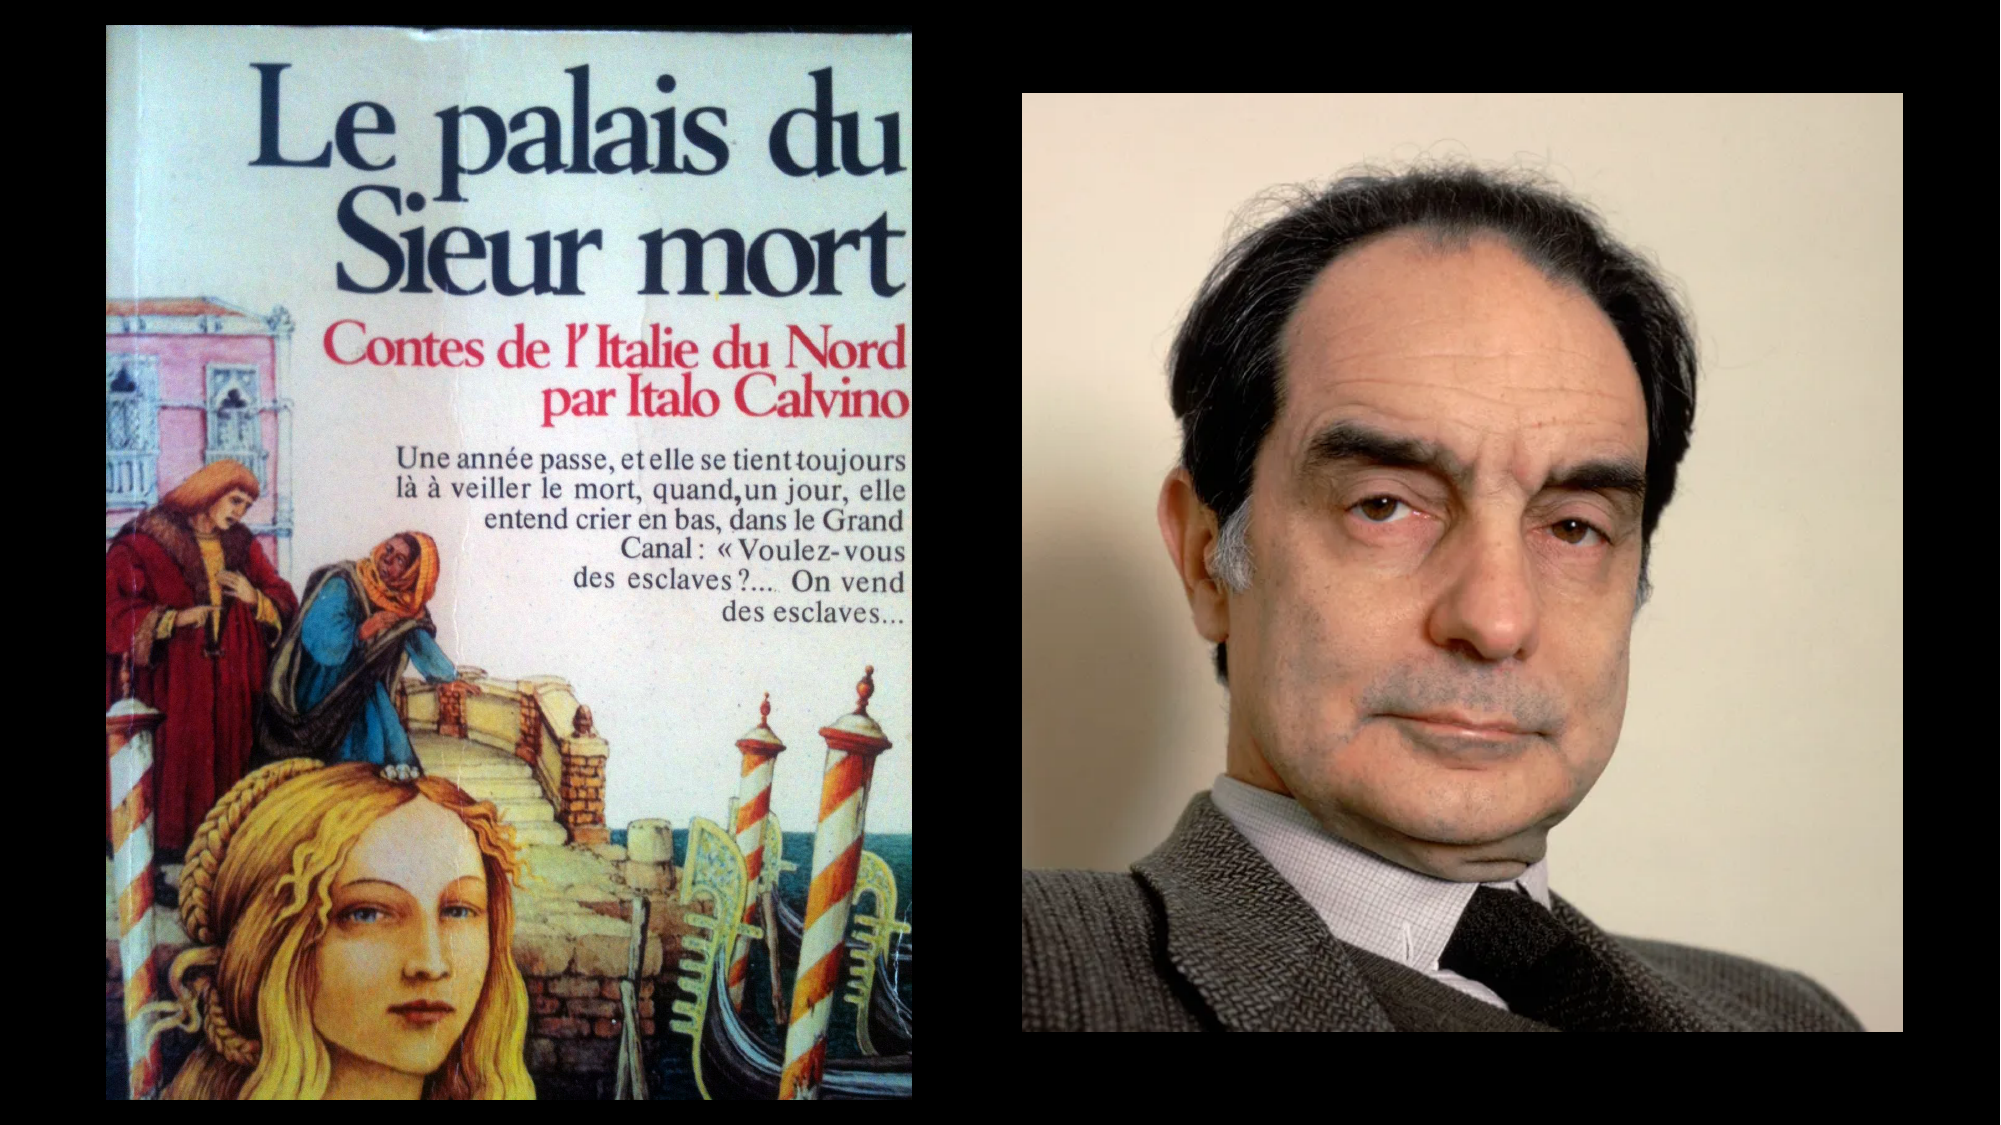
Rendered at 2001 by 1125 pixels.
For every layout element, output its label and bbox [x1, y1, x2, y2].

picture [1022, 93, 1903, 1032]
picture [106, 25, 912, 1100]
